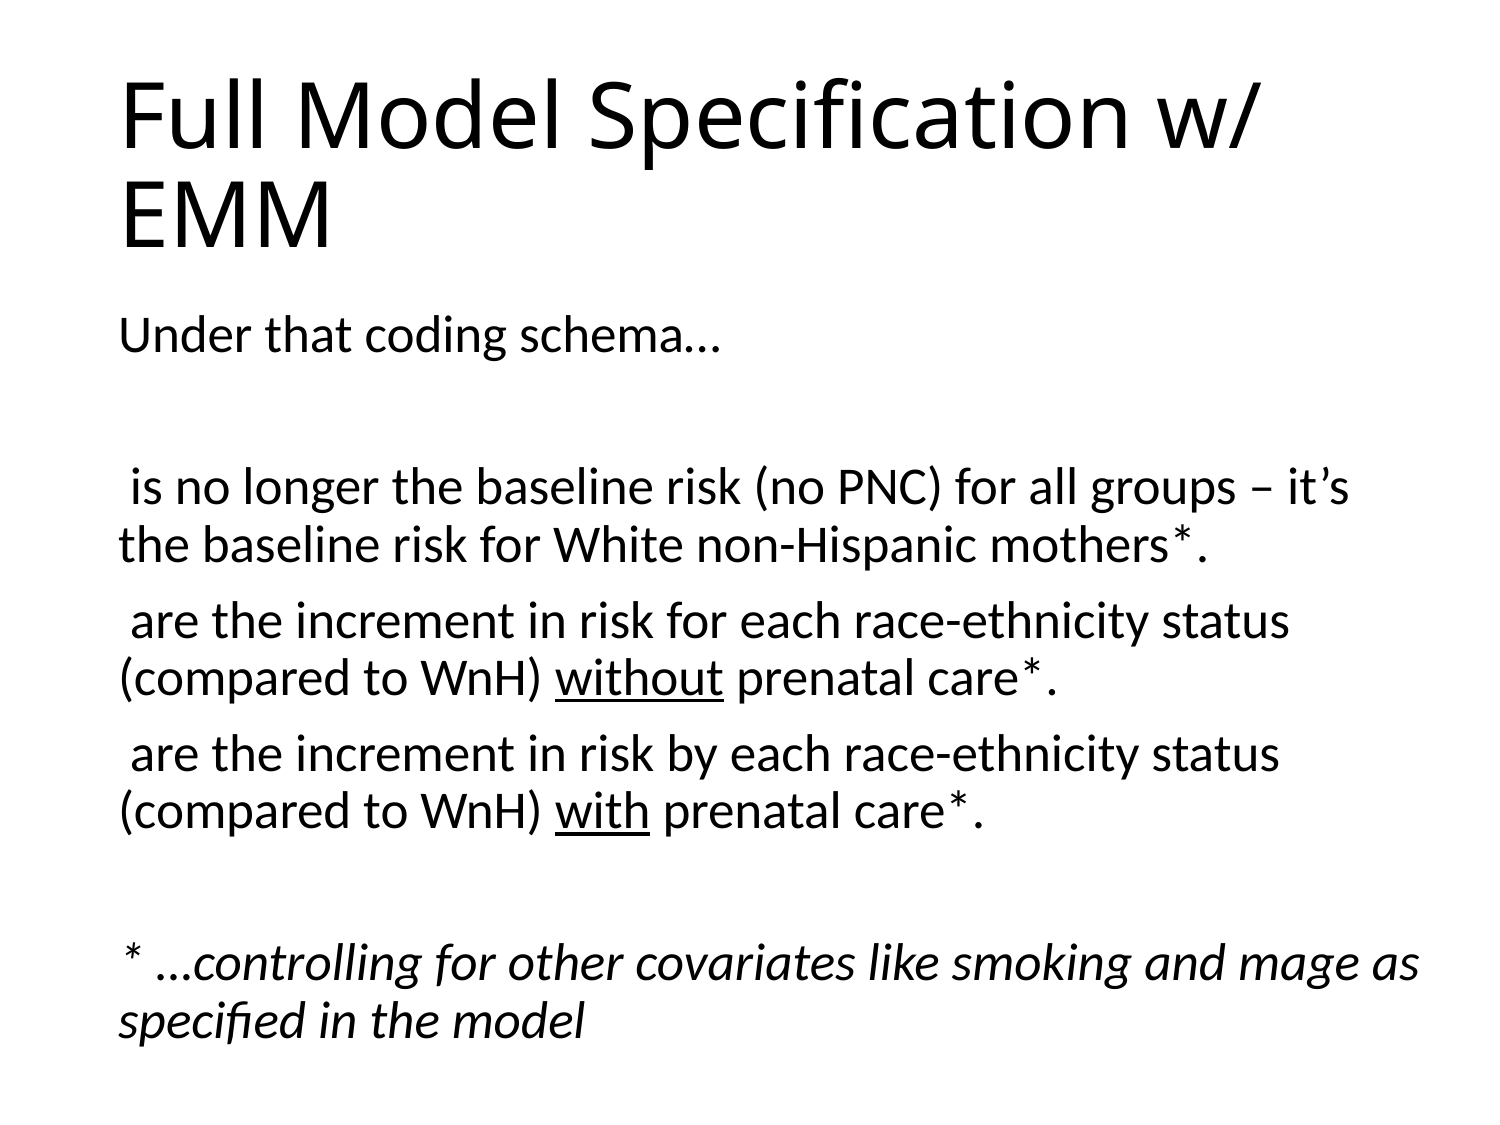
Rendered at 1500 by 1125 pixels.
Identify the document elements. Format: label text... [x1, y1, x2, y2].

title Full Model Specification w/ EMM [103, 59, 1397, 278]
